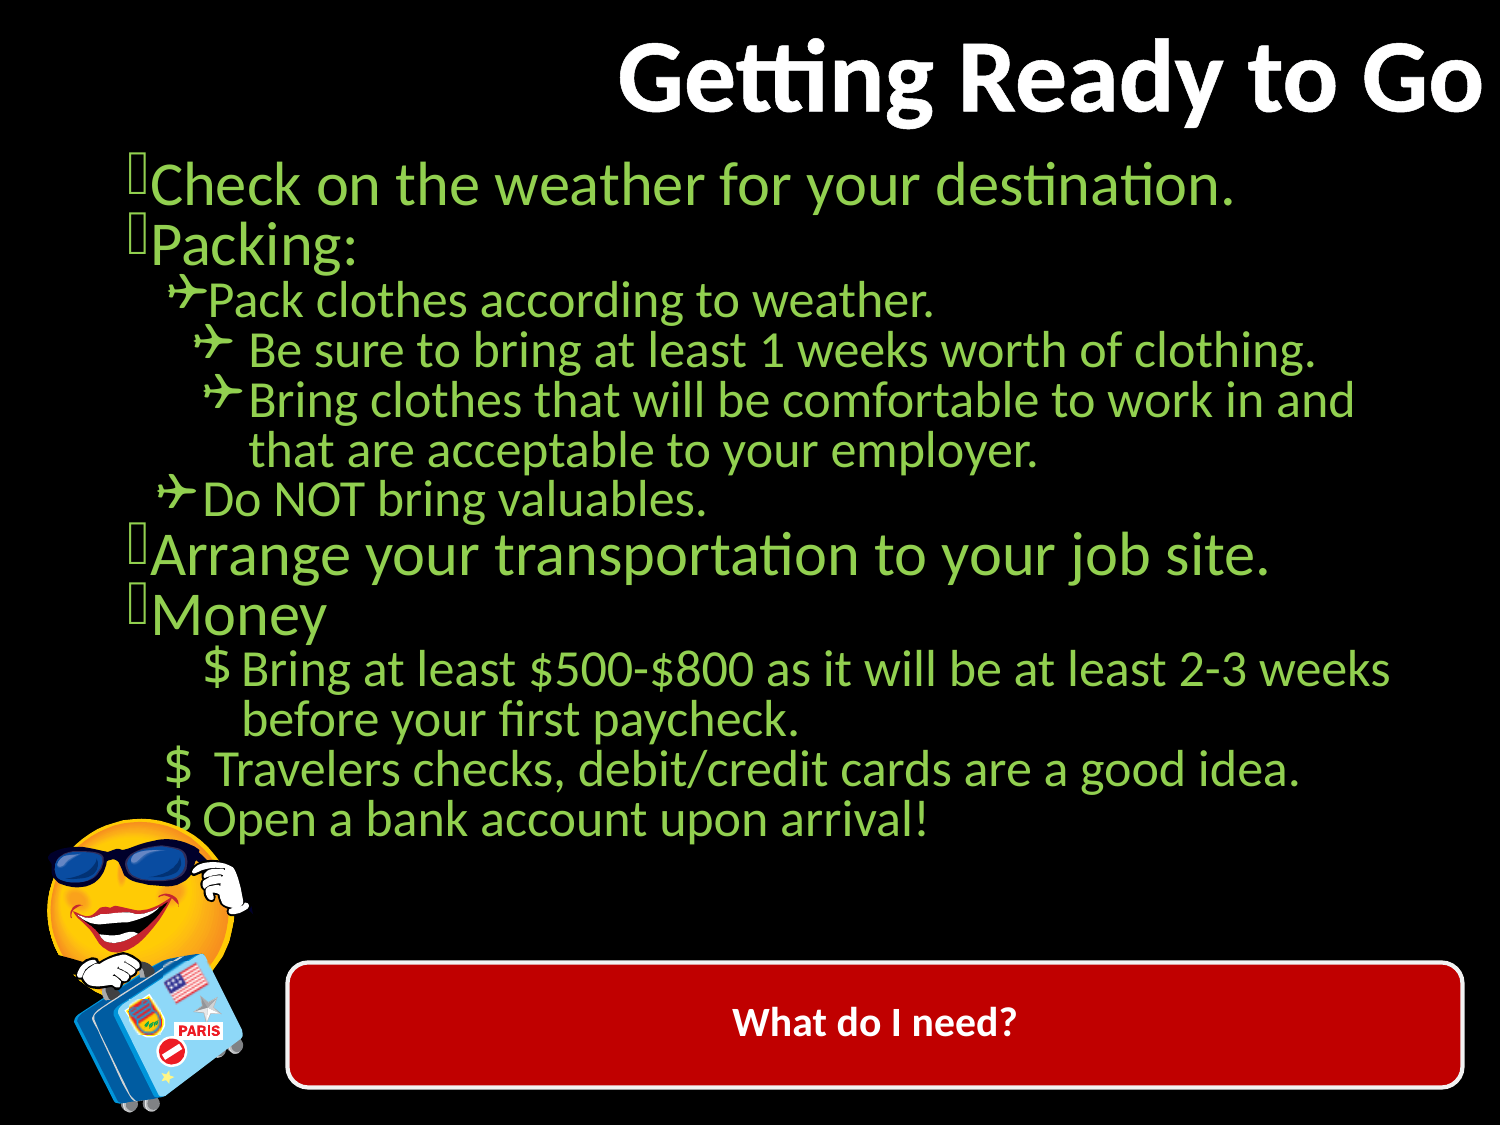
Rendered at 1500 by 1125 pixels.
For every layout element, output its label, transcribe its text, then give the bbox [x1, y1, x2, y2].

text_box What do I need? [287, 987, 1463, 1053]
text_box [285, 960, 1465, 1090]
text_box Check on the weather for your destination. Packing: Pack clothes according to weather. Be sure to bring at least 1 weeks worth of clothing. Bring clothes that will be comfortable to work in and that are acceptable to your employer. Do NOT bring valuables. Arrange your transportation to your job site. Money Bring at least $500-$800 as it will be at least 2-3 weeks before your first paycheck. Travelers checks, debit/credit cards are a good idea. Open a bank account upon arrival! [112, 149, 1438, 855]
text_box Getting Ready to Go [0, 0, 1500, 140]
picture [37, 818, 268, 1113]
